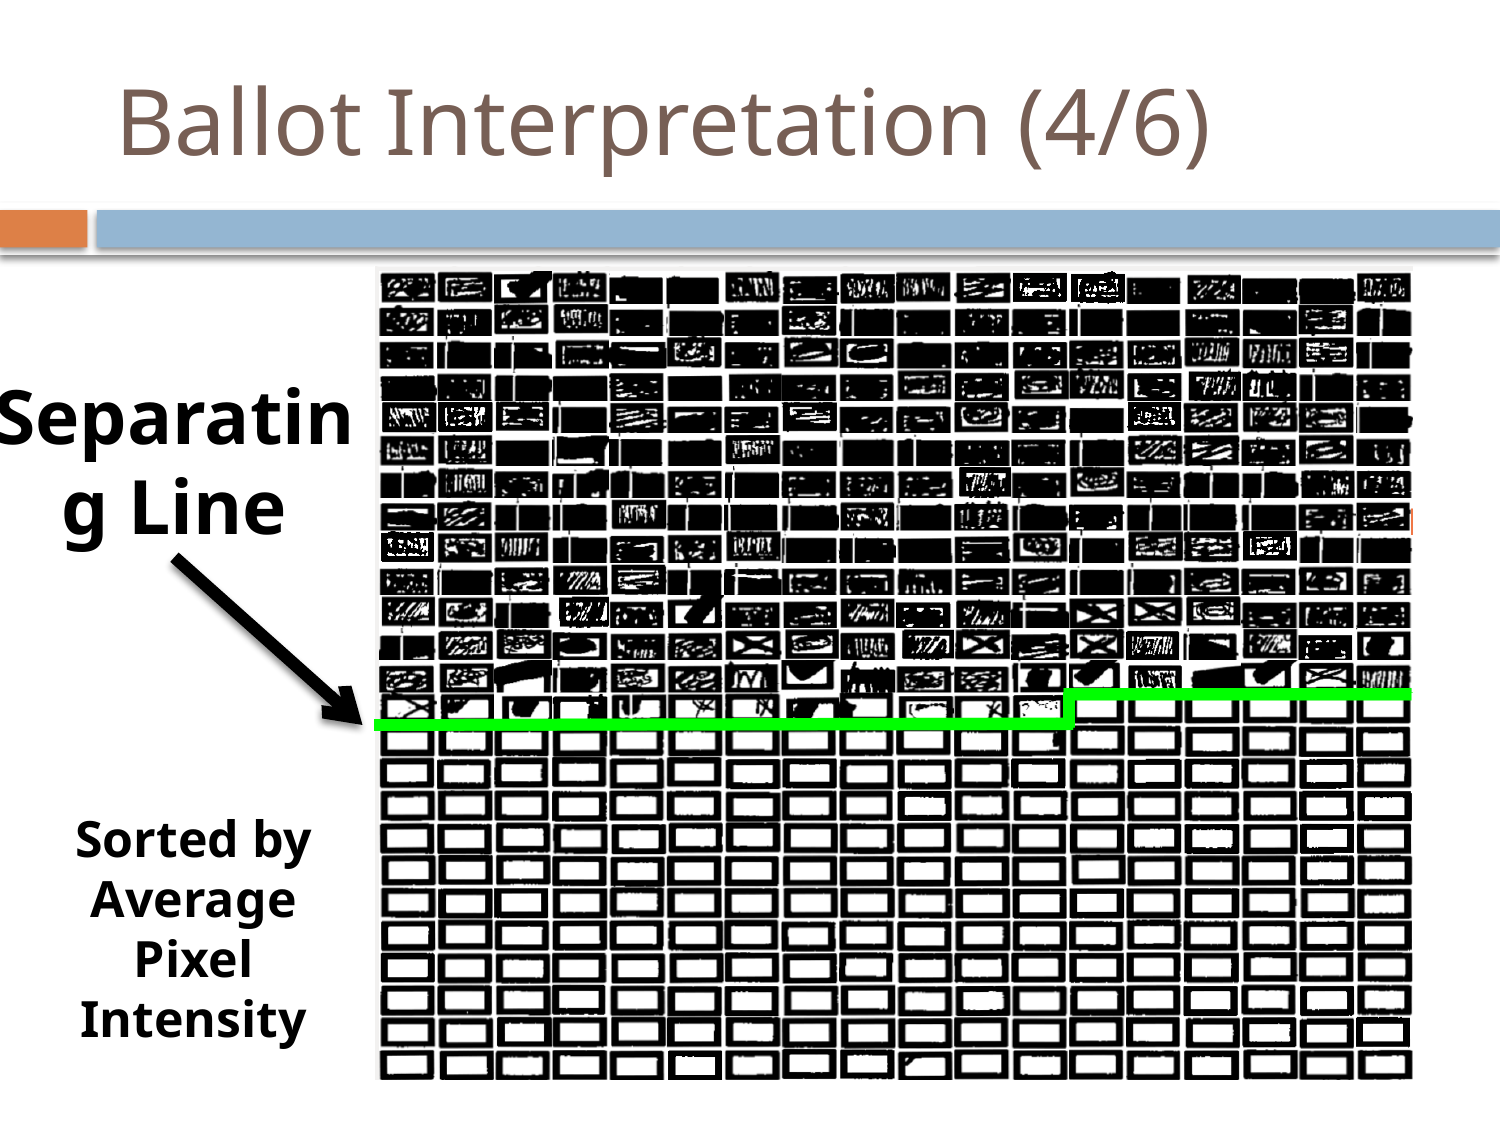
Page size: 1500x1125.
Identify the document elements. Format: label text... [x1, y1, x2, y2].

title Ballot Interpretation (4/6) [100, 37, 1438, 200]
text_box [174, 559, 363, 726]
text_box Separating Line [0, 362, 368, 558]
picture [374, 266, 1413, 1080]
text_box Sorted by Average Pixel Intensity [24, 799, 363, 1055]
